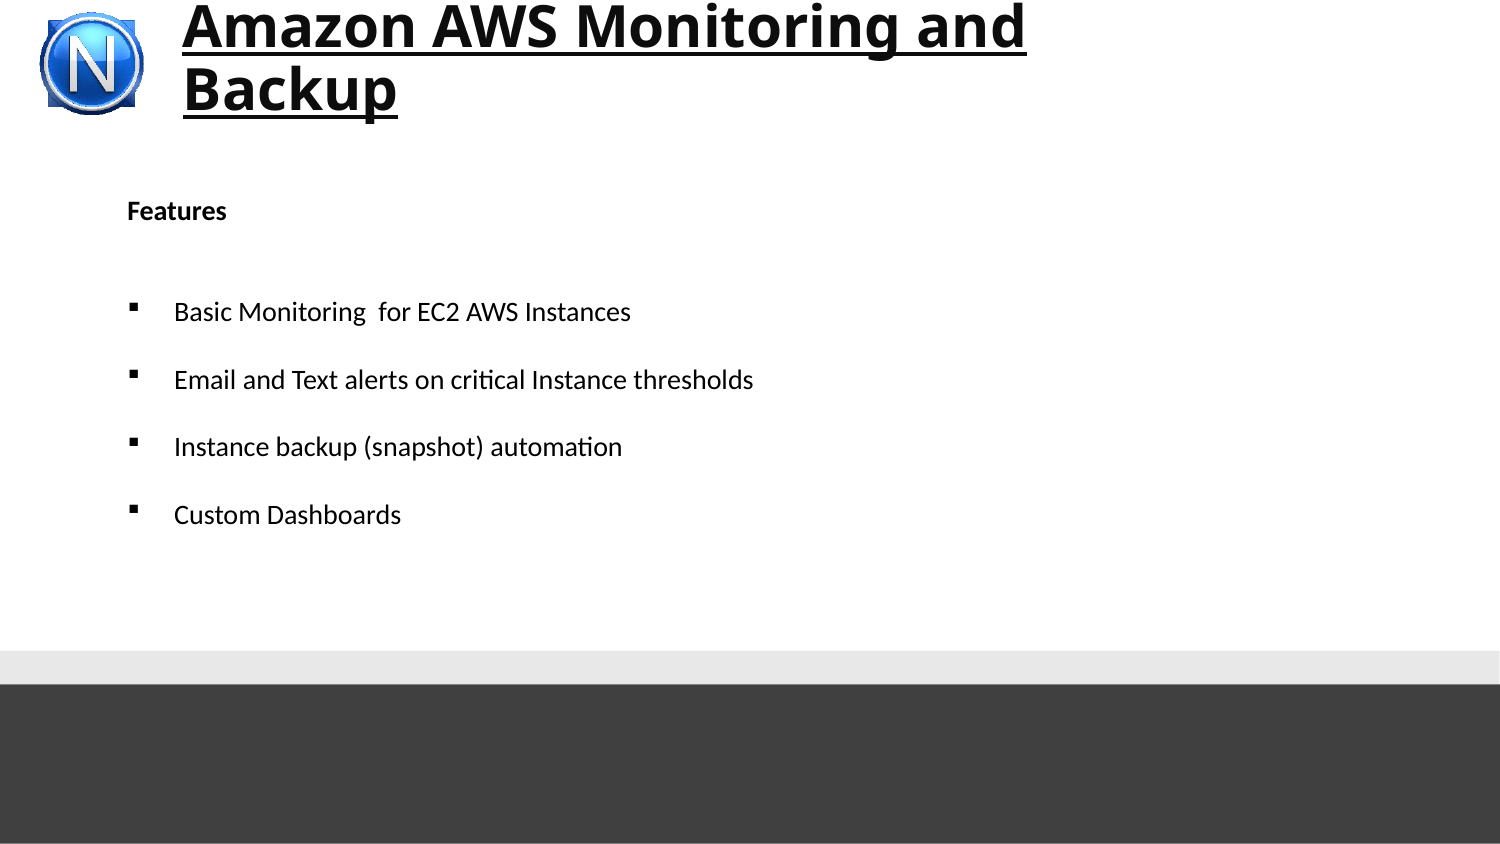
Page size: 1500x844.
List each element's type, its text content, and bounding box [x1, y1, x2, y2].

picture [13, 0, 168, 141]
text_box Amazon AWS Monitoring and Backup [168, 15, 1150, 141]
text_box [0, 650, 1500, 685]
text_box [0, 685, 1500, 844]
text_box Features Basic Monitoring for EC2 AWS Instances Email and Text alerts on critical Instance thresholds Instance backup (snapshot) automation Custom Dashboards [112, 151, 838, 639]
